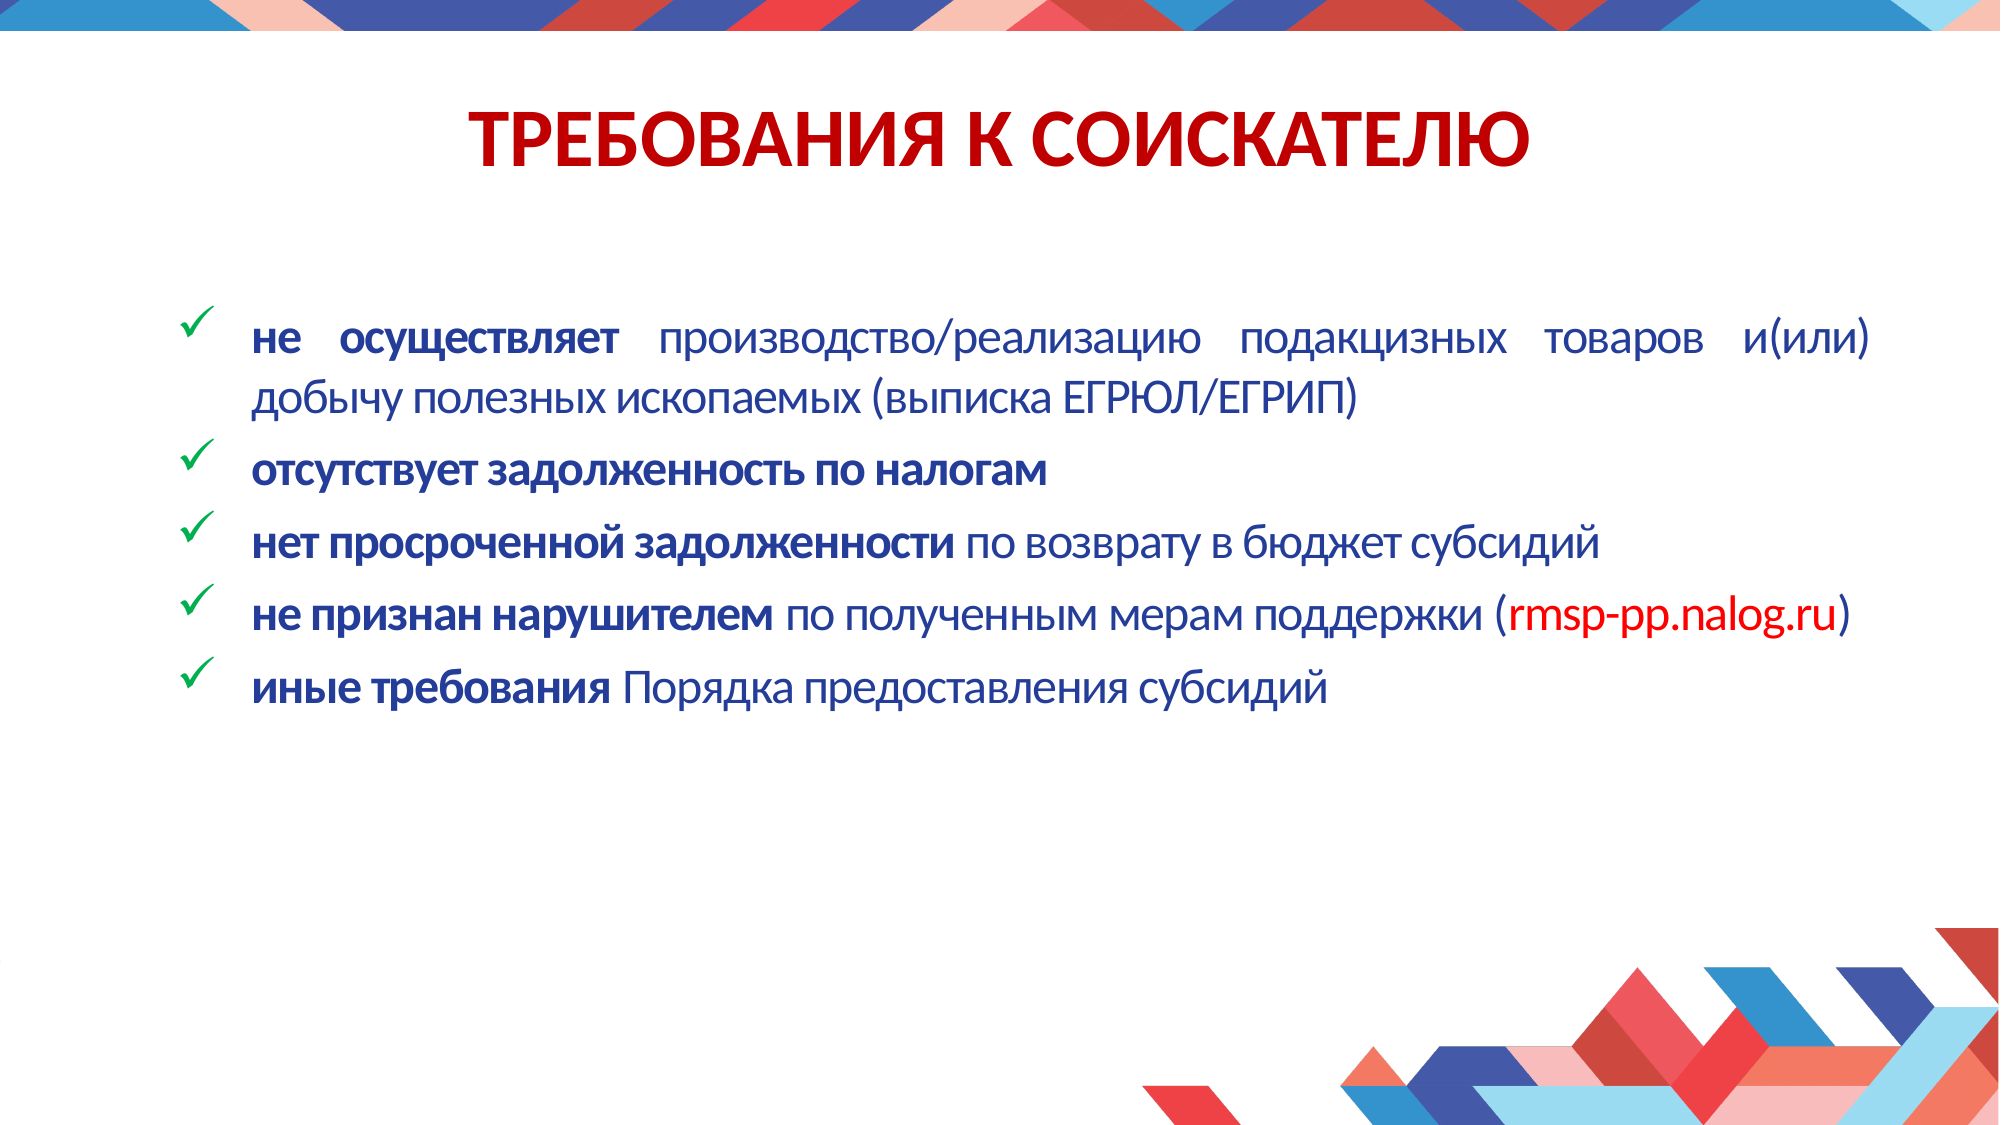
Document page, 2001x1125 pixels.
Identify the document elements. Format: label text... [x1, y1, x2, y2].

text_box [1535, 1048, 1986, 1109]
picture [549, 928, 1999, 1125]
text_box не осуществляет производство/реализацию подакцизных товаров и(или) добычу полезных ископаемых (выписка ЕГРЮЛ/ЕГРИП) отсутствует задолженность по налогам нет просроченной задолженности по возврату в бюджет субсидий не признан нарушителем по полученным мерам поддержки (rmsp-pp.nalog.ru) иные требования Порядка предоставления субсидий [114, 295, 1886, 721]
title ТРЕБОВАНИЯ К СОИСКАТЕЛЮ [0, 83, 2000, 191]
picture [0, 0, 2000, 31]
